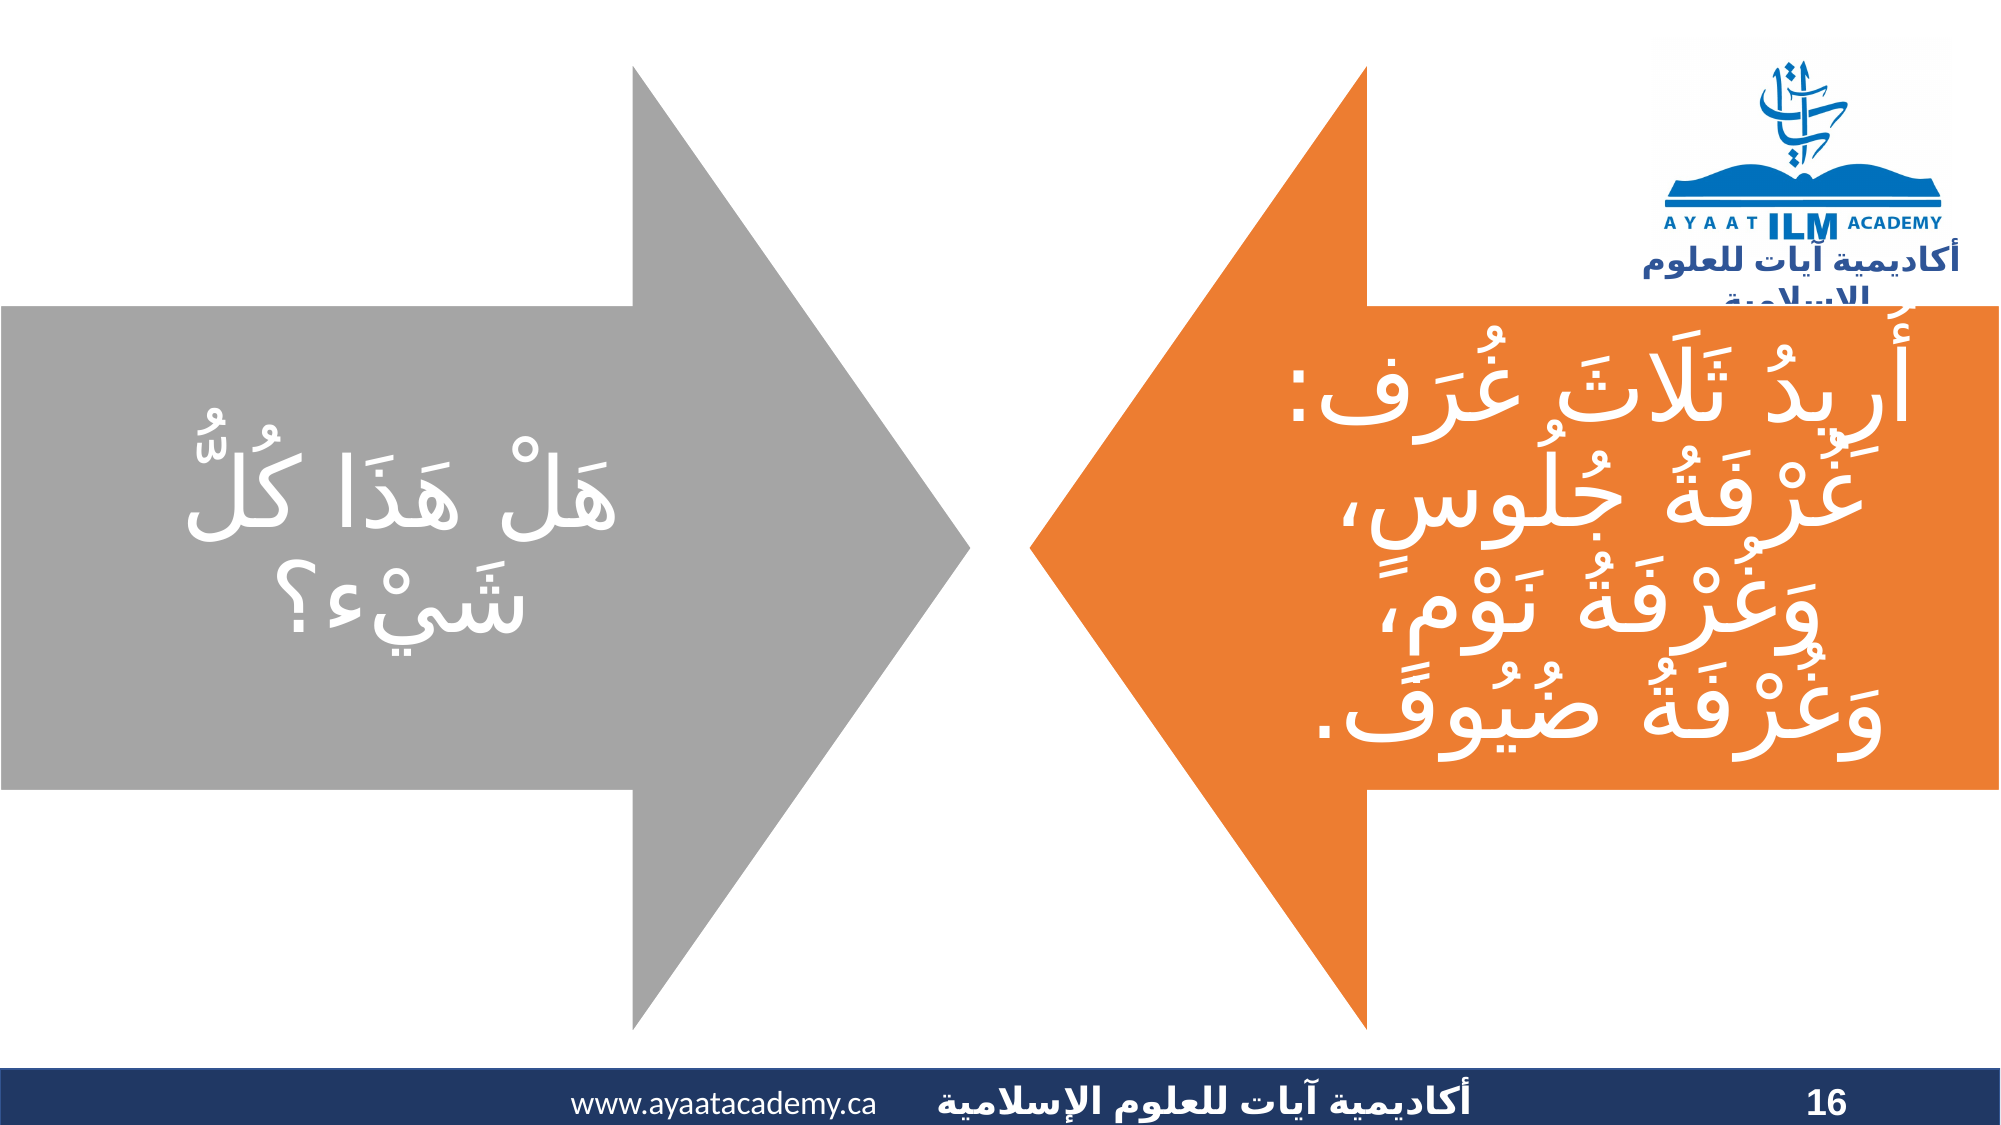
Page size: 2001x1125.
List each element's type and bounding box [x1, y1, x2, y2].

text_box [0, 0, 2000, 1125]
